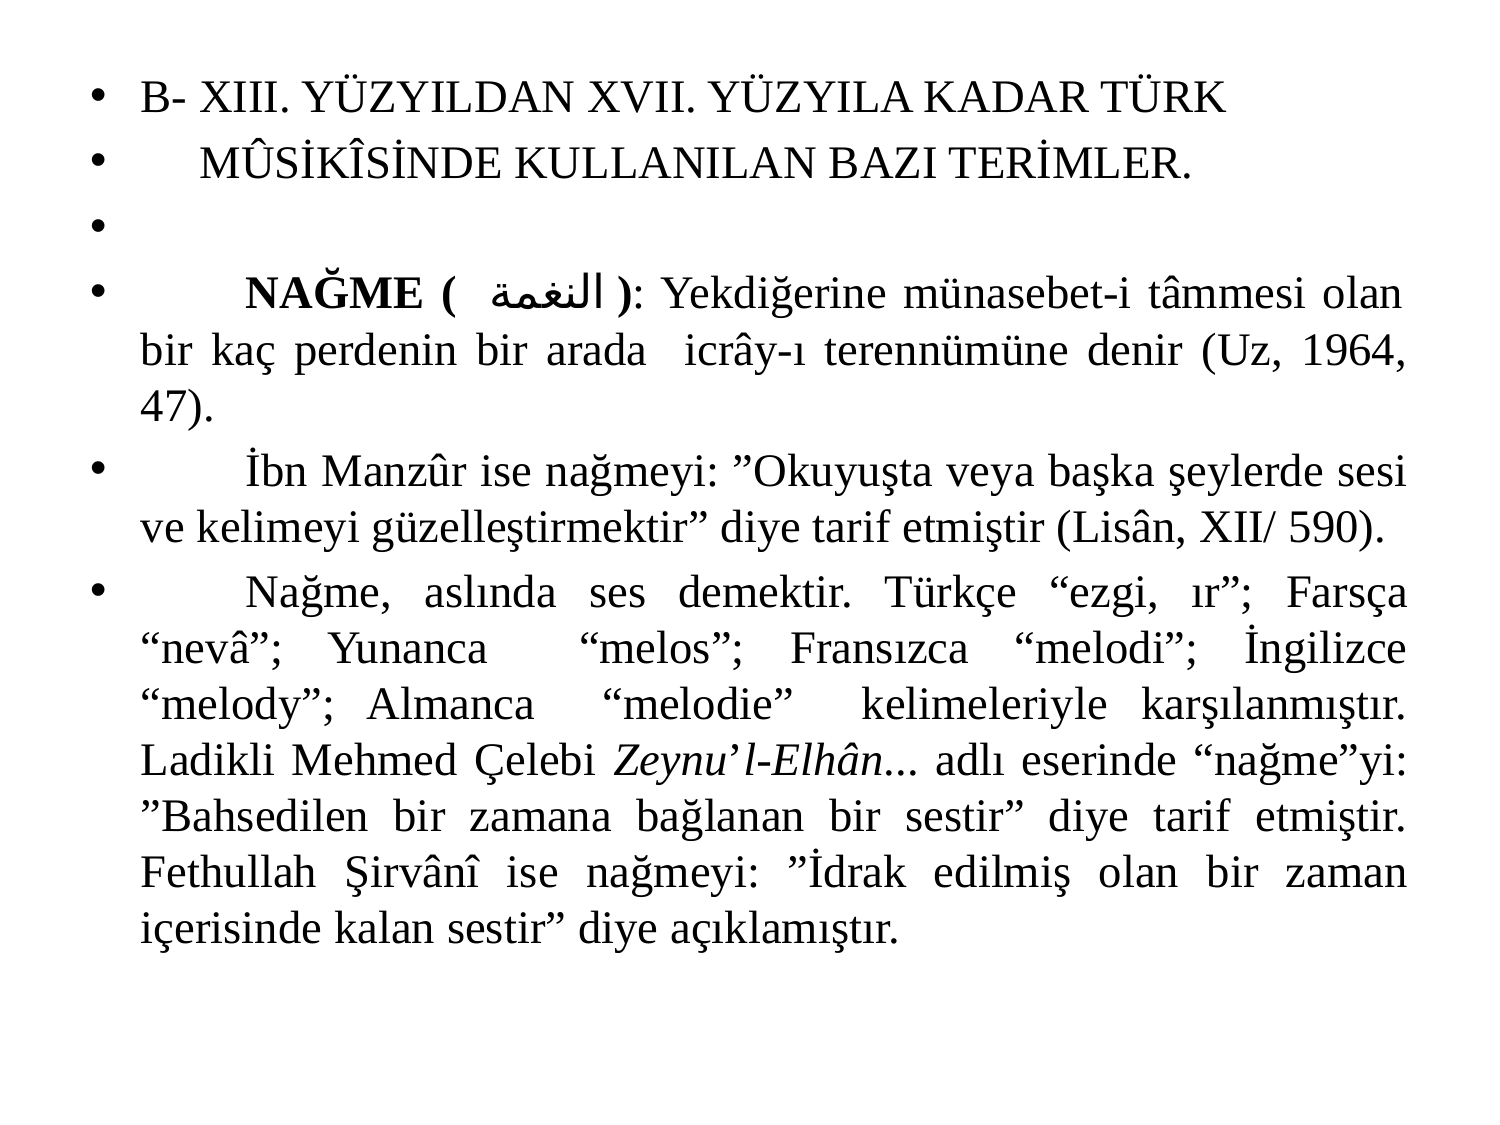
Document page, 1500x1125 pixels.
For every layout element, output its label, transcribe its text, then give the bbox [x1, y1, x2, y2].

list B- XIII. YÜZYILDAN XVII. YÜZYILA KADAR TÜRK MÛSİKÎSİNDE KULLANILAN BAZI TERİMLER. NAĞME ( النغمة ): Yekdiğerine münasebet-i tâmmesi olan bir kaç perdenin bir arada icrây-ı terennümüne denir (Uz, 1964, 47). İbn Manzûr ise nağmeyi: ”Okuyuşta veya başka şeylerde sesi ve kelimeyi güzelleştirmektir” diye tarif etmiştir (Lisân, XII/ 590). Nağme, aslında ses demektir. Türkçe “ezgi, ır”; Farsça “nevâ”; Yunanca “melos”; Fransızca “melodi”; İngilizce “melody”; Almanca “melodie” kelimeleriyle karşılanmıştır. Ladikli Mehmed Çelebi Zeynu’l-Elhân... adlı eserinde “nağme”yi: ”Bahsedilen bir zamana bağlanan bir sestir” diye tarif etmiştir. Fethullah Şirvânî ise nağmeyi: ”İdrak edilmiş olan bir zaman içerisinde kalan sestir” diye açıklamıştır. [75, 58, 1425, 1005]
